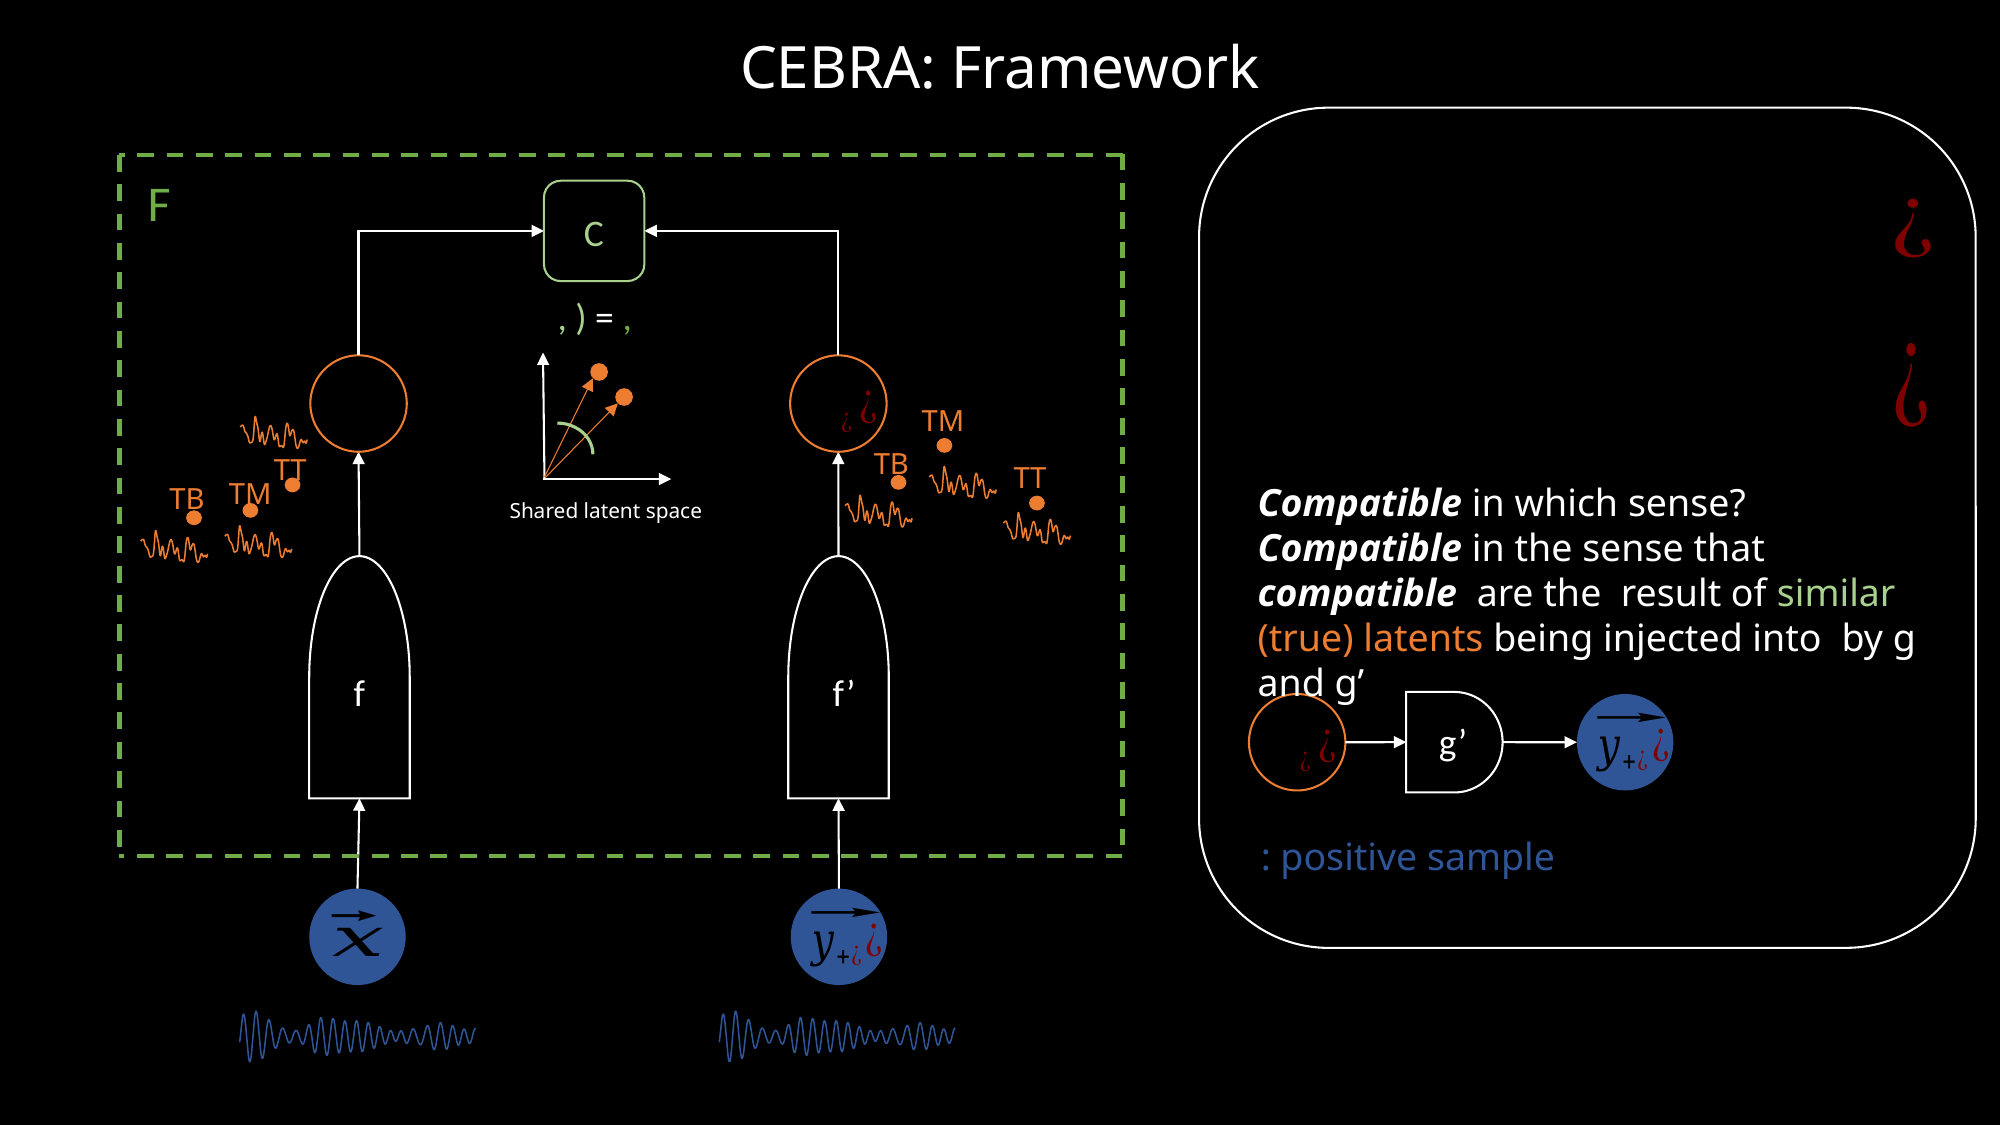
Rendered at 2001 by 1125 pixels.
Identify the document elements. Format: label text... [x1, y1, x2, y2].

text_box CEBRA: Framework [725, 22, 1275, 108]
text_box [239, 1011, 476, 1062]
text_box [719, 1011, 955, 1062]
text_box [790, 888, 888, 986]
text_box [309, 888, 406, 986]
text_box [1576, 694, 1674, 791]
text_box [1198, 106, 1977, 949]
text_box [119, 153, 1123, 858]
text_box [845, 395, 1070, 545]
